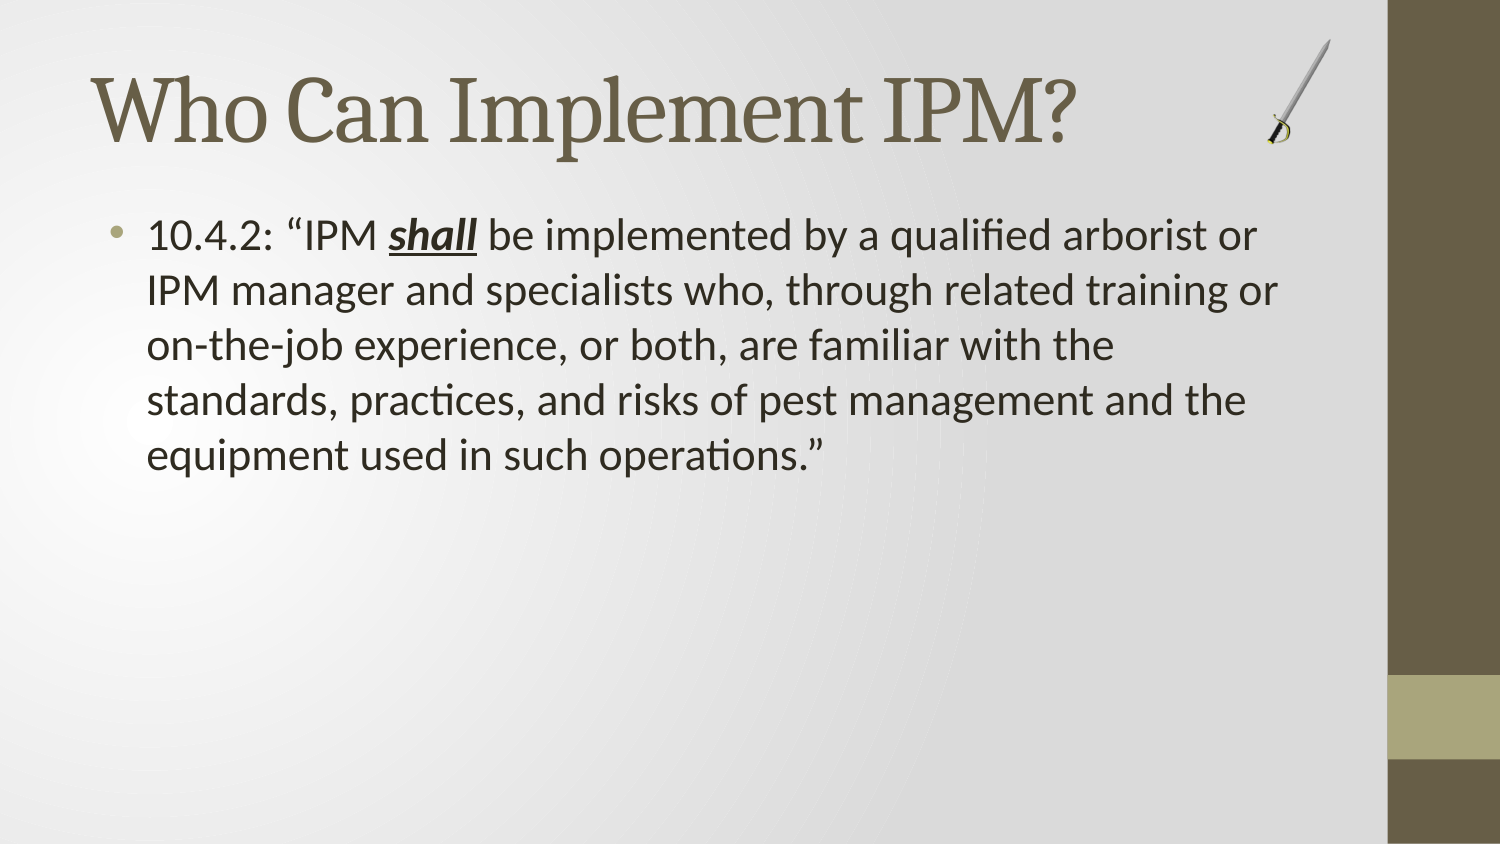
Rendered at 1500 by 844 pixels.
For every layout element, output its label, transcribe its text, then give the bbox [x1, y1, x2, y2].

title Who Can Implement IPM? [75, 33, 1325, 175]
list 10.4.2: “IPM shall be implemented by a qualified arborist or IPM manager and specialists who, through related training or on-the-job experience, or both, are familiar with the standards, practices, and risks of pest management and the equipment used in such operations.” [75, 196, 1325, 788]
picture [1238, 35, 1355, 149]
